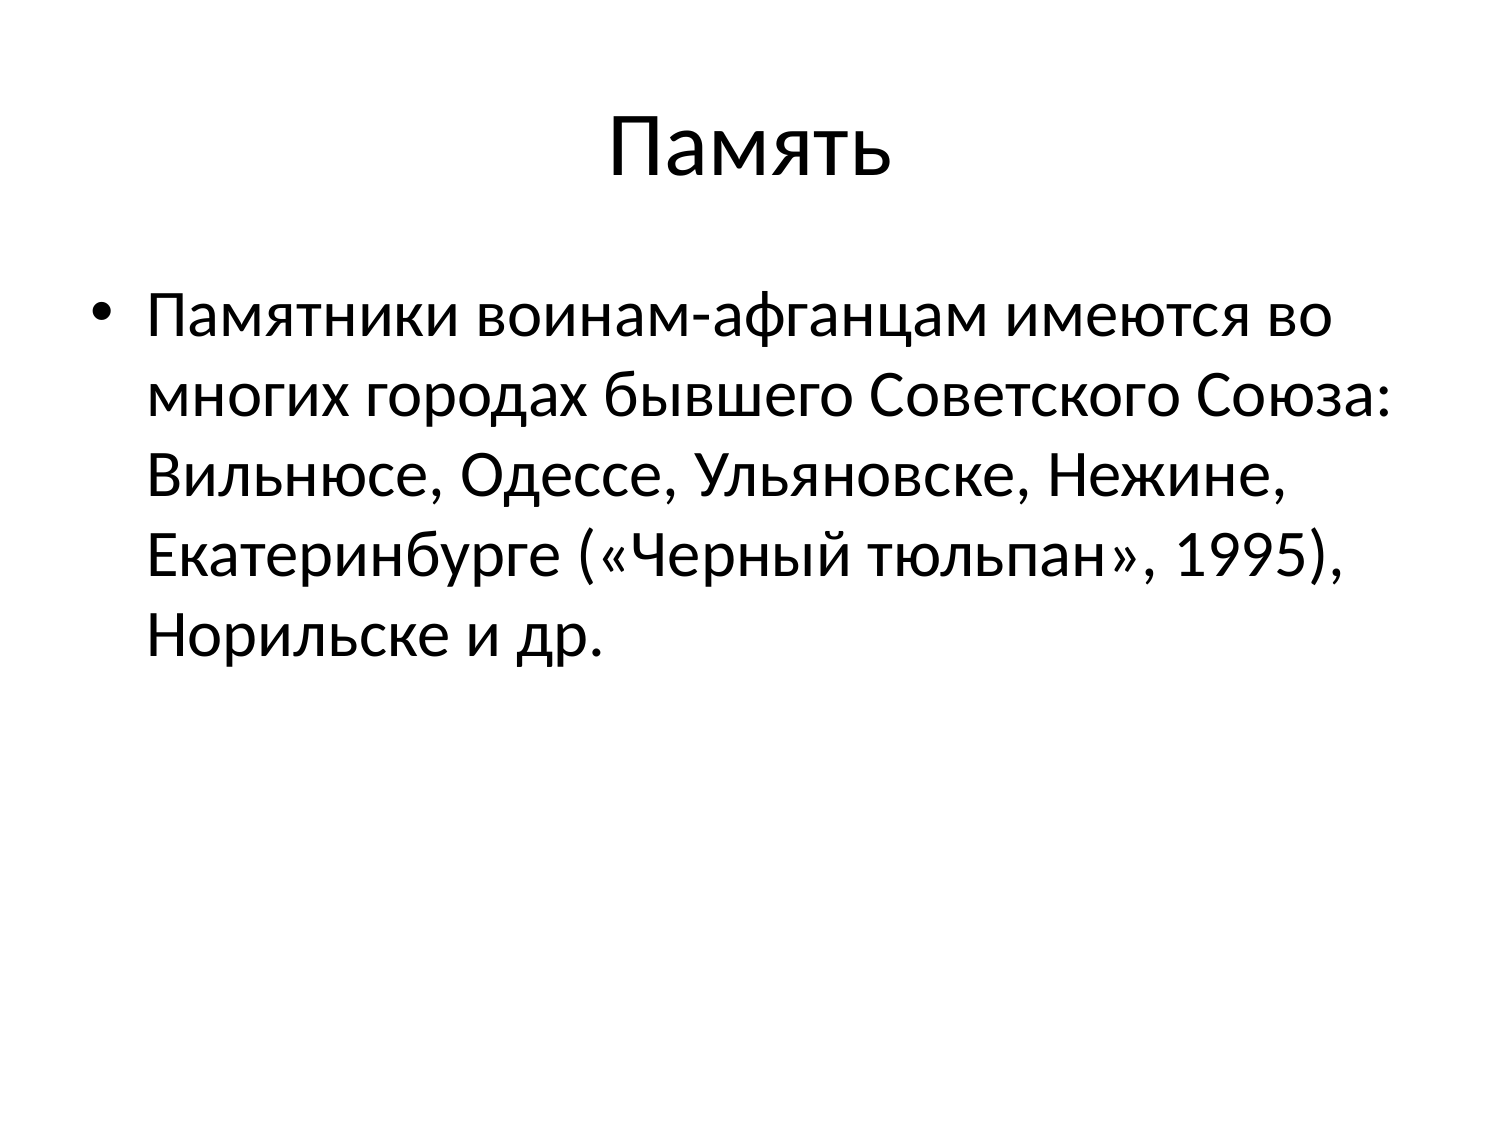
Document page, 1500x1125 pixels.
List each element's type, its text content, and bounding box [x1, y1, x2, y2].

title Память [75, 45, 1425, 233]
list Памятники воинам-афганцам имеются во многих городах бывшего Советского Союза: Вильнюсе, Одессе, Ульяновске, Нежине, Екатеринбурге («Черный тюльпан», 1995), Норильске и др. [75, 262, 1425, 1005]
